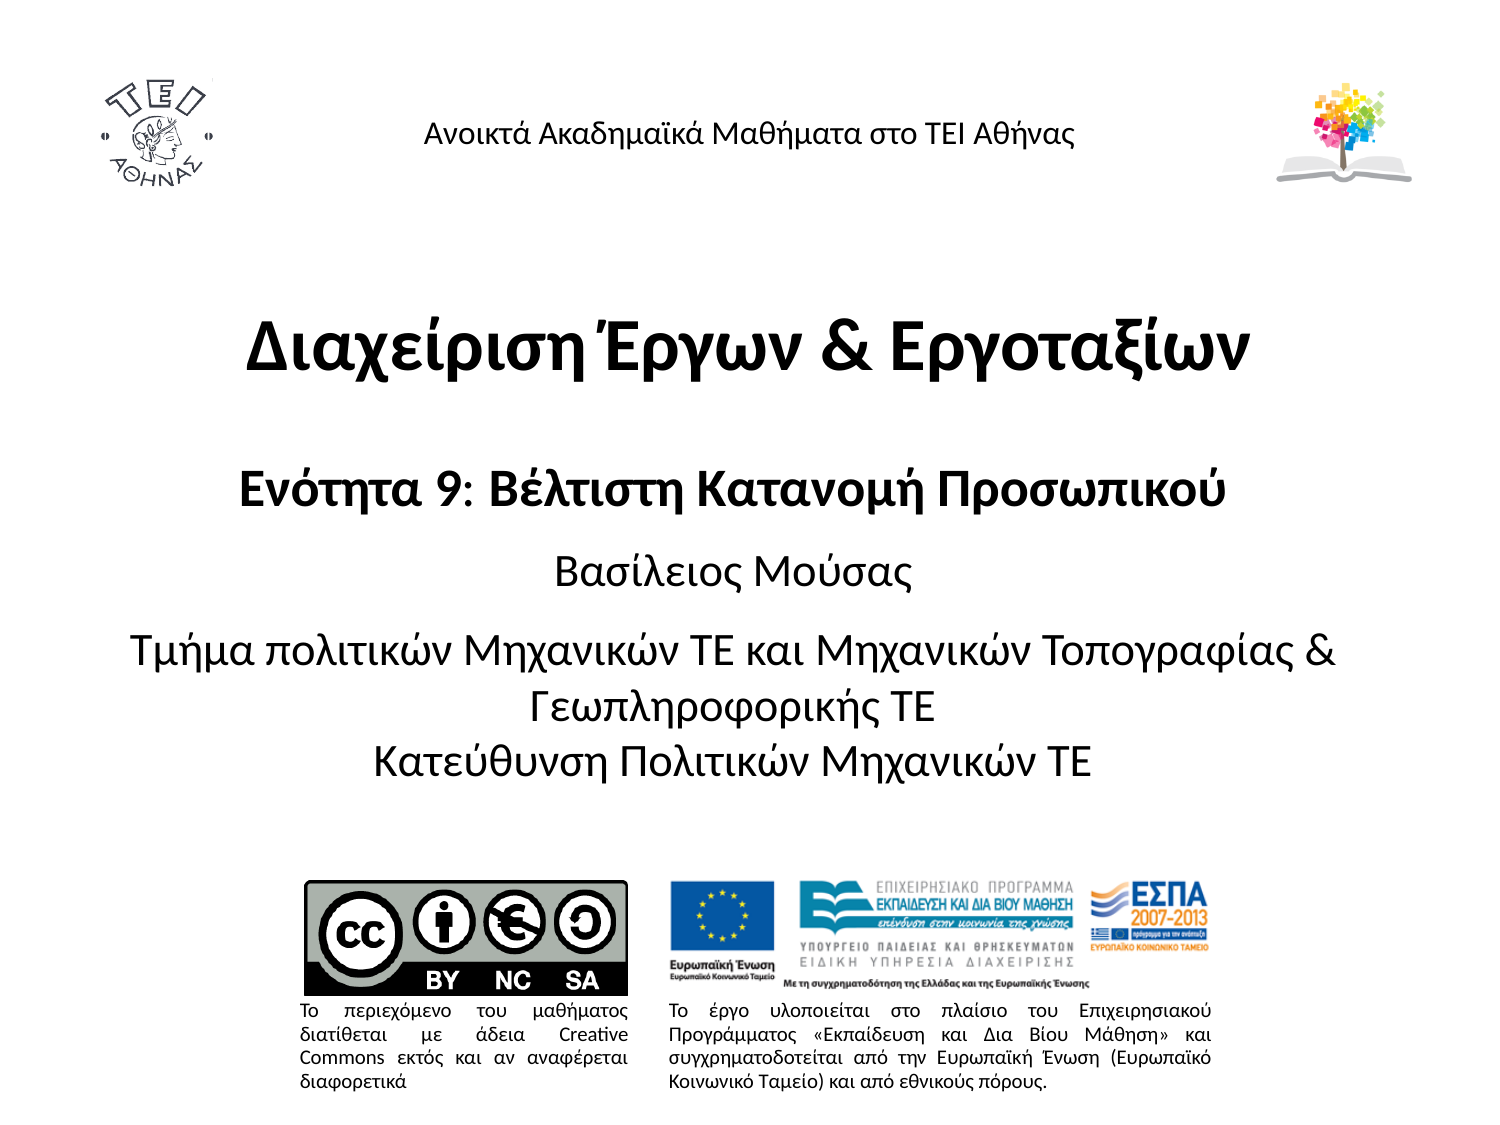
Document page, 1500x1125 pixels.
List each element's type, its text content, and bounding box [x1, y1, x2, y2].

table_header Το έργο υλοποιείται στο πλαίσιο του Επιχειρησιακού Προγράμματος «Εκπαίδευση και Δια Βίου Μάθηση» και συγχρηματοδοτείται από την Ευρωπαϊκή Ένωση (Ευρωπαϊκό Κοινωνικό Ταμείο) και από εθνικούς πόρους. [640, 999, 1223, 1125]
subtitle Ενότητα 9: Βέλτιστη Κατανομή Προσωπικού Βασίλειος Μούσας Τμήμα πολιτικών Μηχανικών ΤΕ και Μηχανικών Τοπογραφίας & Γεωπληροφορικής ΤΕ Κατεύθυνση Πολιτικών Μηχανικών ΤΕ [53, 444, 1414, 796]
table_header Το περιεχόμενο του μαθήματος διατίθεται με άδεια Creative Commons εκτός και αν αναφέρεται διαφορετικά [289, 999, 640, 1125]
picture [663, 880, 1213, 999]
text_box Ανοικτά Ακαδημαϊκά Μαθήματα στο ΤΕΙ Αθήνας [217, 103, 1268, 159]
picture [303, 880, 628, 996]
picture [1273, 77, 1414, 185]
picture [100, 77, 213, 193]
title Διαχείριση Έργων & Εργοταξίων [112, 219, 1388, 444]
